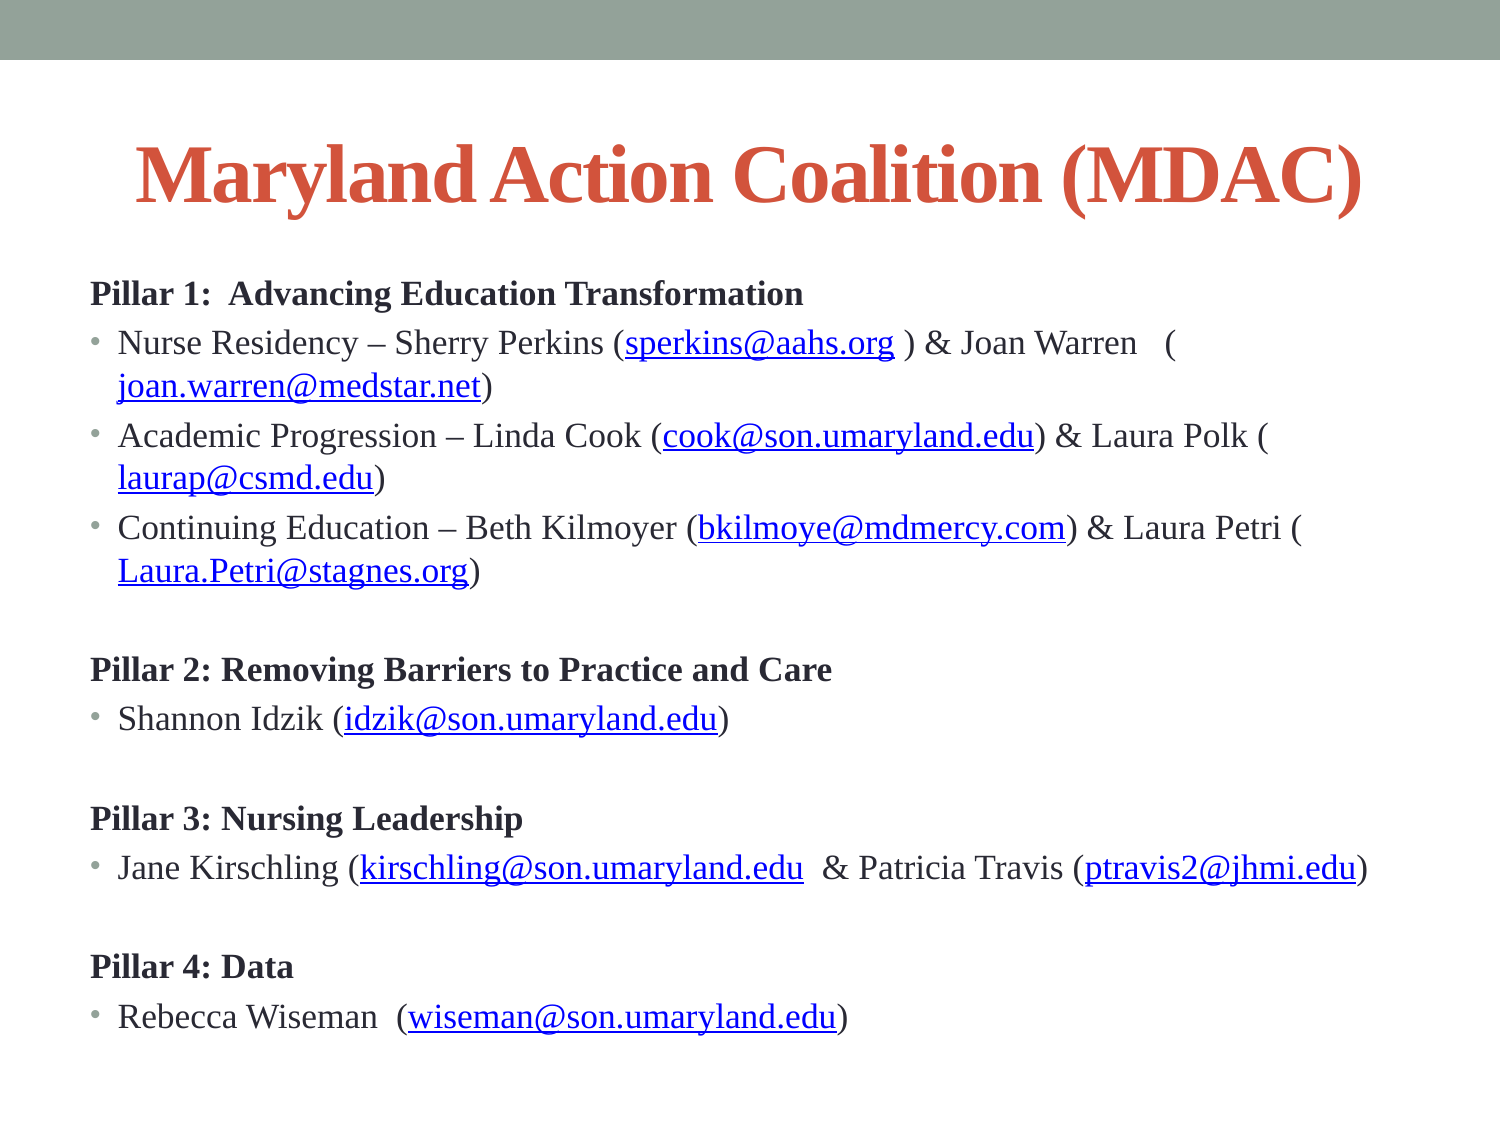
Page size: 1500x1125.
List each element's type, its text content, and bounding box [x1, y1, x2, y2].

list Pillar 1: Advancing Education Transformation Nurse Residency – Sherry Perkins (sperkins@aahs.org ) & Joan Warren (joan.warren@medstar.net) Academic Progression – Linda Cook (cook@son.umaryland.edu) & Laura Polk (laurap@csmd.edu) Continuing Education – Beth Kilmoyer (bkilmoye@mdmercy.com) & Laura Petri (Laura.Petri@stagnes.org) Pillar 2: Removing Barriers to Practice and Care Shannon Idzik (idzik@son.umaryland.edu) Pillar 3: Nursing Leadership Jane Kirschling (kirschling@son.umaryland.edu & Patricia Travis (ptravis2@jhmi.edu) Pillar 4: Data Rebecca Wiseman (wiseman@son.umaryland.edu) [75, 262, 1425, 1063]
title Maryland Action Coalition (MDAC) [75, 87, 1425, 250]
